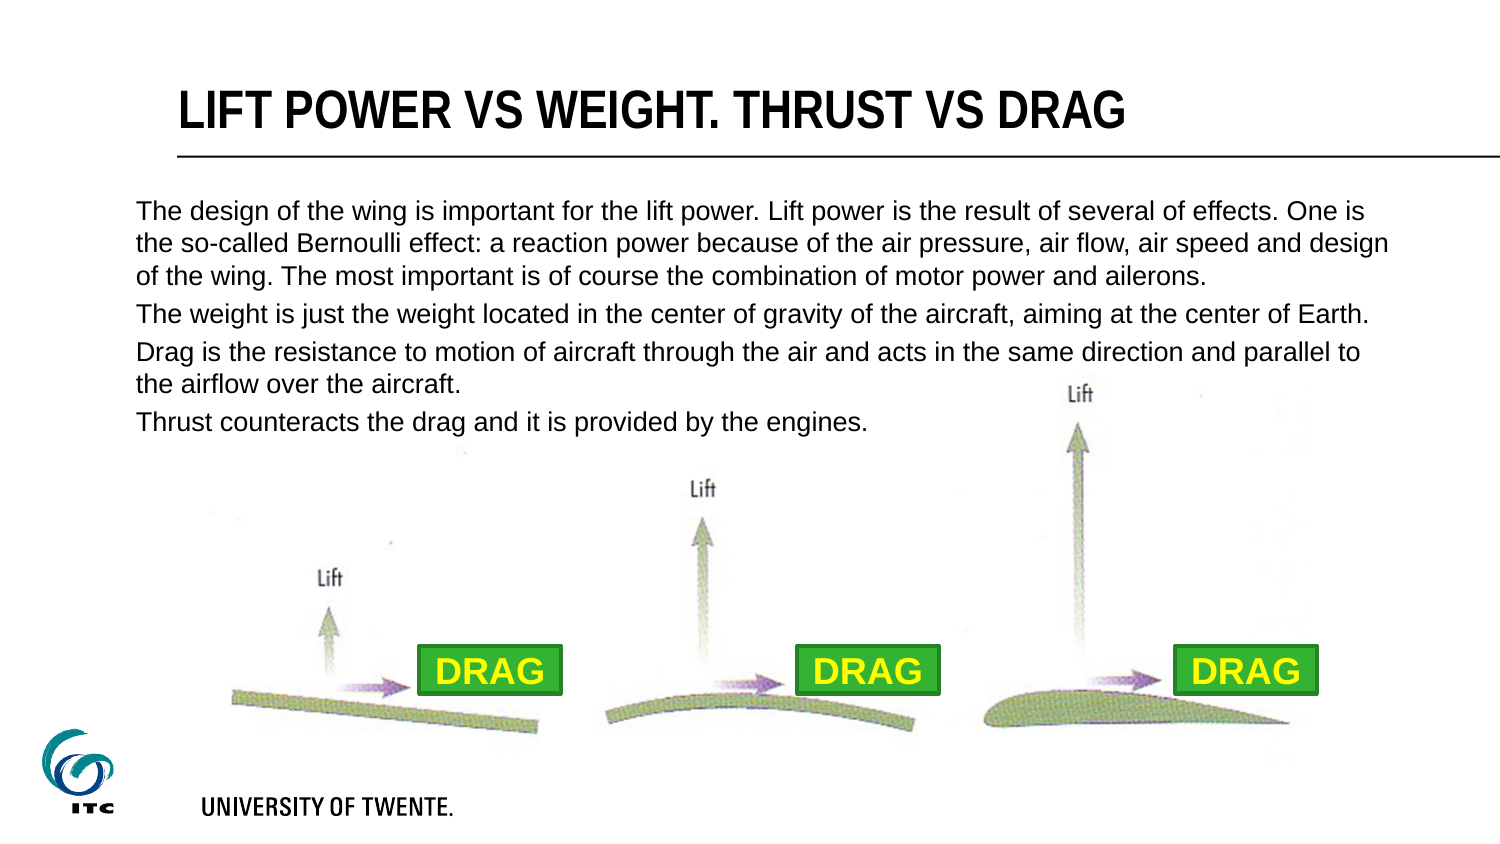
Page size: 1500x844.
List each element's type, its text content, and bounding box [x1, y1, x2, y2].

picture [182, 350, 1313, 765]
picture [41, 728, 114, 814]
title Lift power vs Weight. Thrust vs drag [178, 48, 1455, 140]
list The design of the wing is important for the lift power. Lift power is the result of several of effects. One is the so-called Bernoulli effect: a reaction power because of the air pressure, air flow, air speed and design of the wing. The most important is of course the combination of motor power and ailerons. The weight is just the weight located in the center of gravity of the aircraft, aiming at the center of Earth. Drag is the resistance to motion of aircraft through the air and acts in the same direction and parallel to the airflow over the aircraft. Thrust counteracts the drag and it is provided by the engines. [135, 185, 1416, 473]
